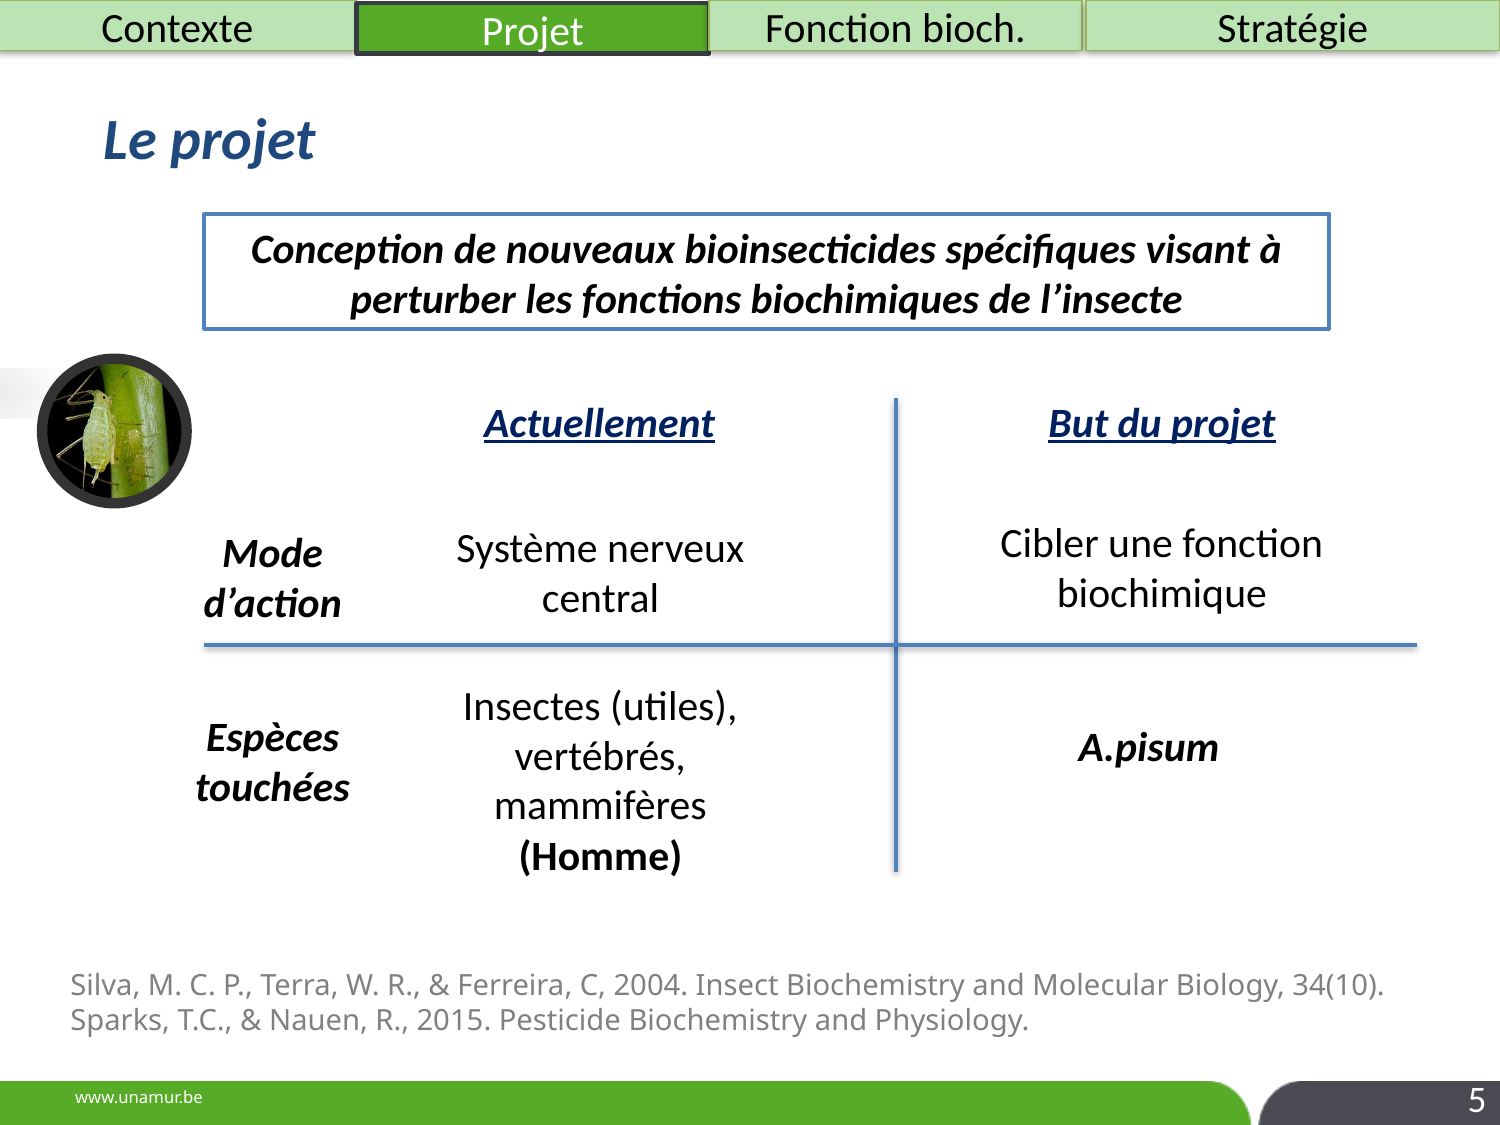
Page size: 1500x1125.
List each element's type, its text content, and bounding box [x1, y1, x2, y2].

text_box Système nerveux central [420, 513, 781, 629]
text_box Conception de nouveaux bioinsecticides spécifiques visant à perturber les fonctions biochimiques de l’insecte [202, 212, 1331, 331]
text_box But du projet [599, 388, 1500, 454]
picture [41, 358, 187, 504]
text_box Stratégie [1085, 0, 1500, 51]
text_box 5 [1452, 1067, 1500, 1125]
text_box Mode d’action [148, 518, 397, 634]
text_box Projet [354, 1, 705, 56]
text_box Actuellement [191, 388, 599, 454]
text_box Espèces touchées [148, 702, 397, 818]
text_box Silva, M. C. P., Terra, W. R., & Ferreira, C, 2004. Insect Biochemistry and Molecular Biology, 34(10). Sparks, T.C., & Nauen, R., 2015. Pesticide Biochemistry and Physiology. [55, 959, 1500, 1044]
text_box Contexte [0, 0, 357, 51]
text_box Insectes (utiles), vertébrés, mammifères (Homme) [420, 670, 781, 886]
text_box Fonction bioch. [708, 0, 1082, 51]
text_box Le projet [63, 93, 357, 179]
text_box Cibler une fonction biochimique [981, 508, 1342, 624]
text_box A.pisum [969, 712, 1330, 777]
